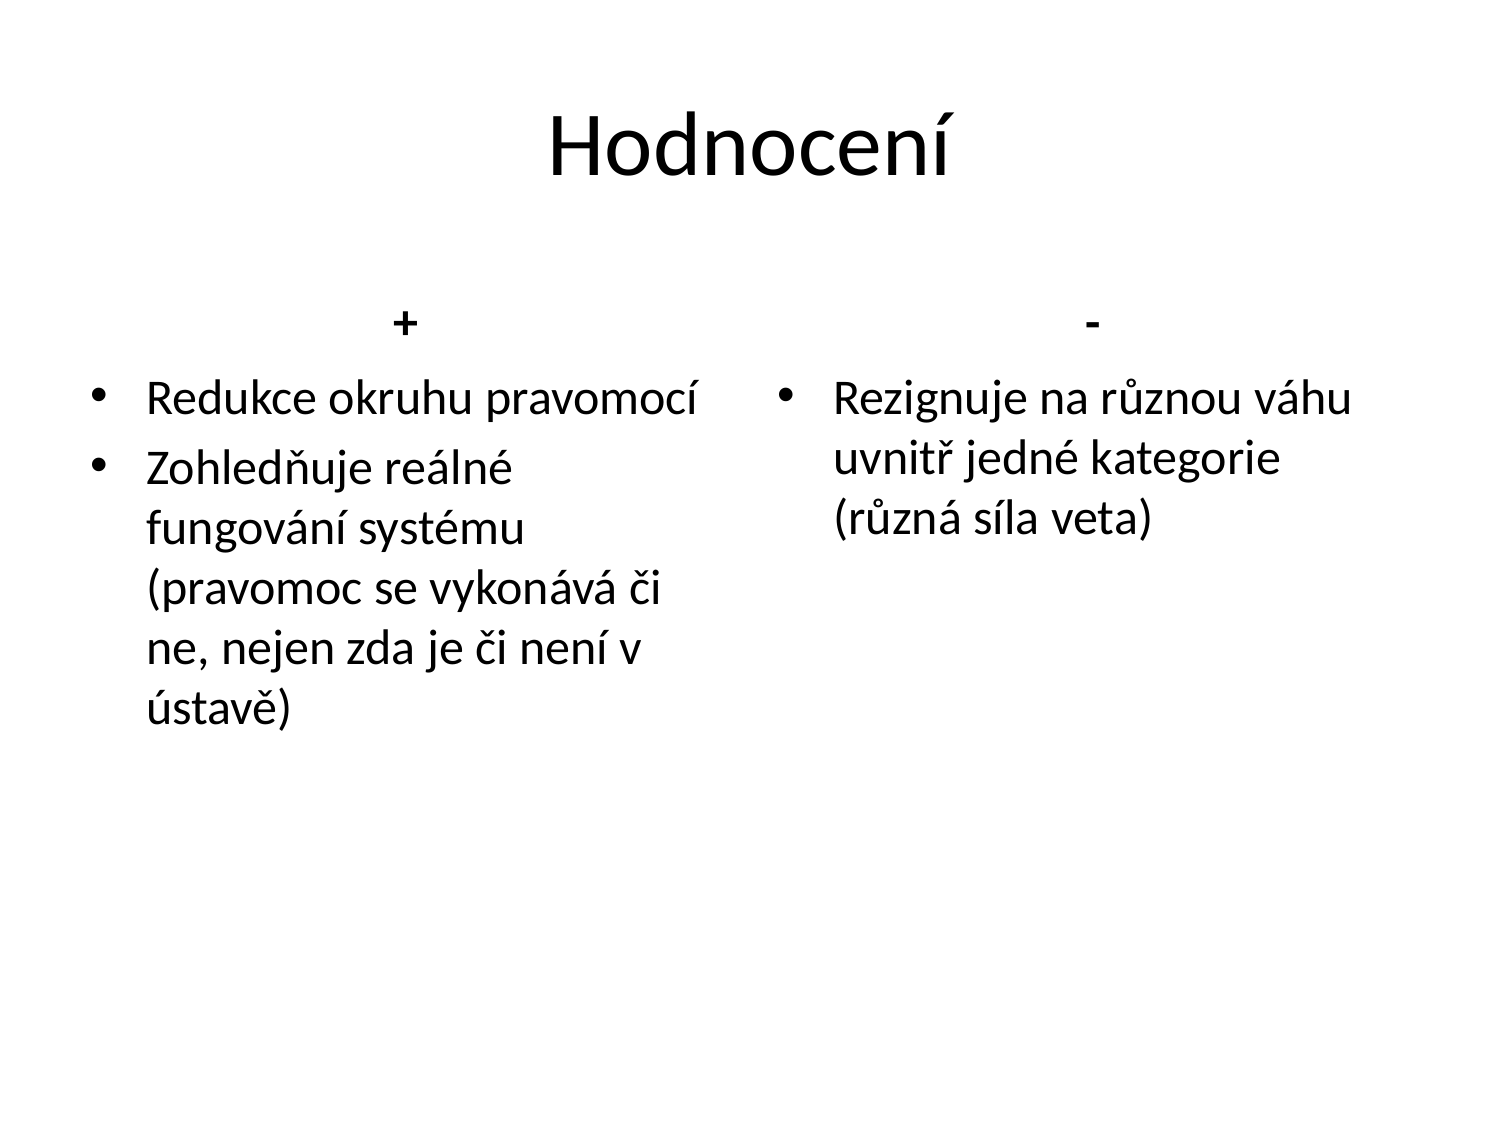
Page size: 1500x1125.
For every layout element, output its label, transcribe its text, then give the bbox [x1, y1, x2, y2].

list Rezignuje na různou váhu uvnitř jedné kategorie (různá síla veta) [761, 356, 1425, 1005]
list - [761, 251, 1425, 356]
title Hodnocení [75, 45, 1425, 233]
list Redukce okruhu pravomocí Zohledňuje reálné fungování systému (pravomoc se vykonává či ne, nejen zda je či není v ústavě) [75, 356, 738, 1005]
list + [75, 251, 738, 356]
